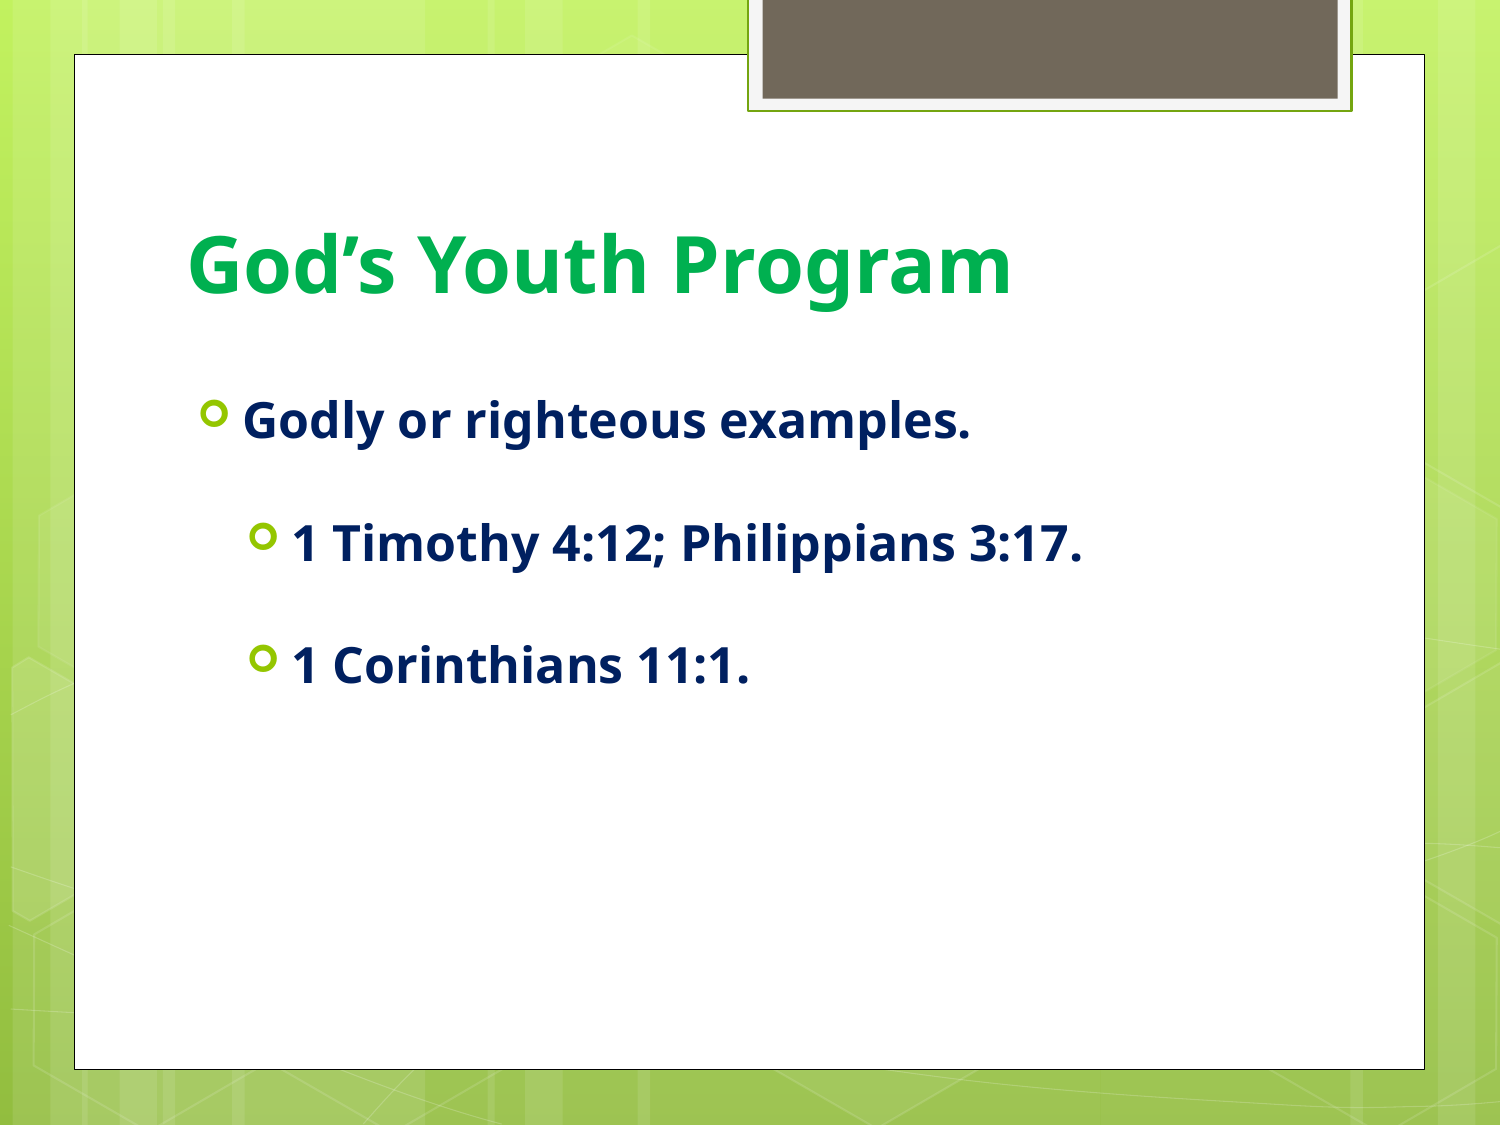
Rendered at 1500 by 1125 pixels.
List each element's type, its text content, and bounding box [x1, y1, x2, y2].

title God’s Youth Program [171, 168, 1324, 357]
list Godly or righteous examples. 1 Timothy 4:12; Philippians 3:17. 1 Corinthians 11:1. [171, 381, 1283, 957]
